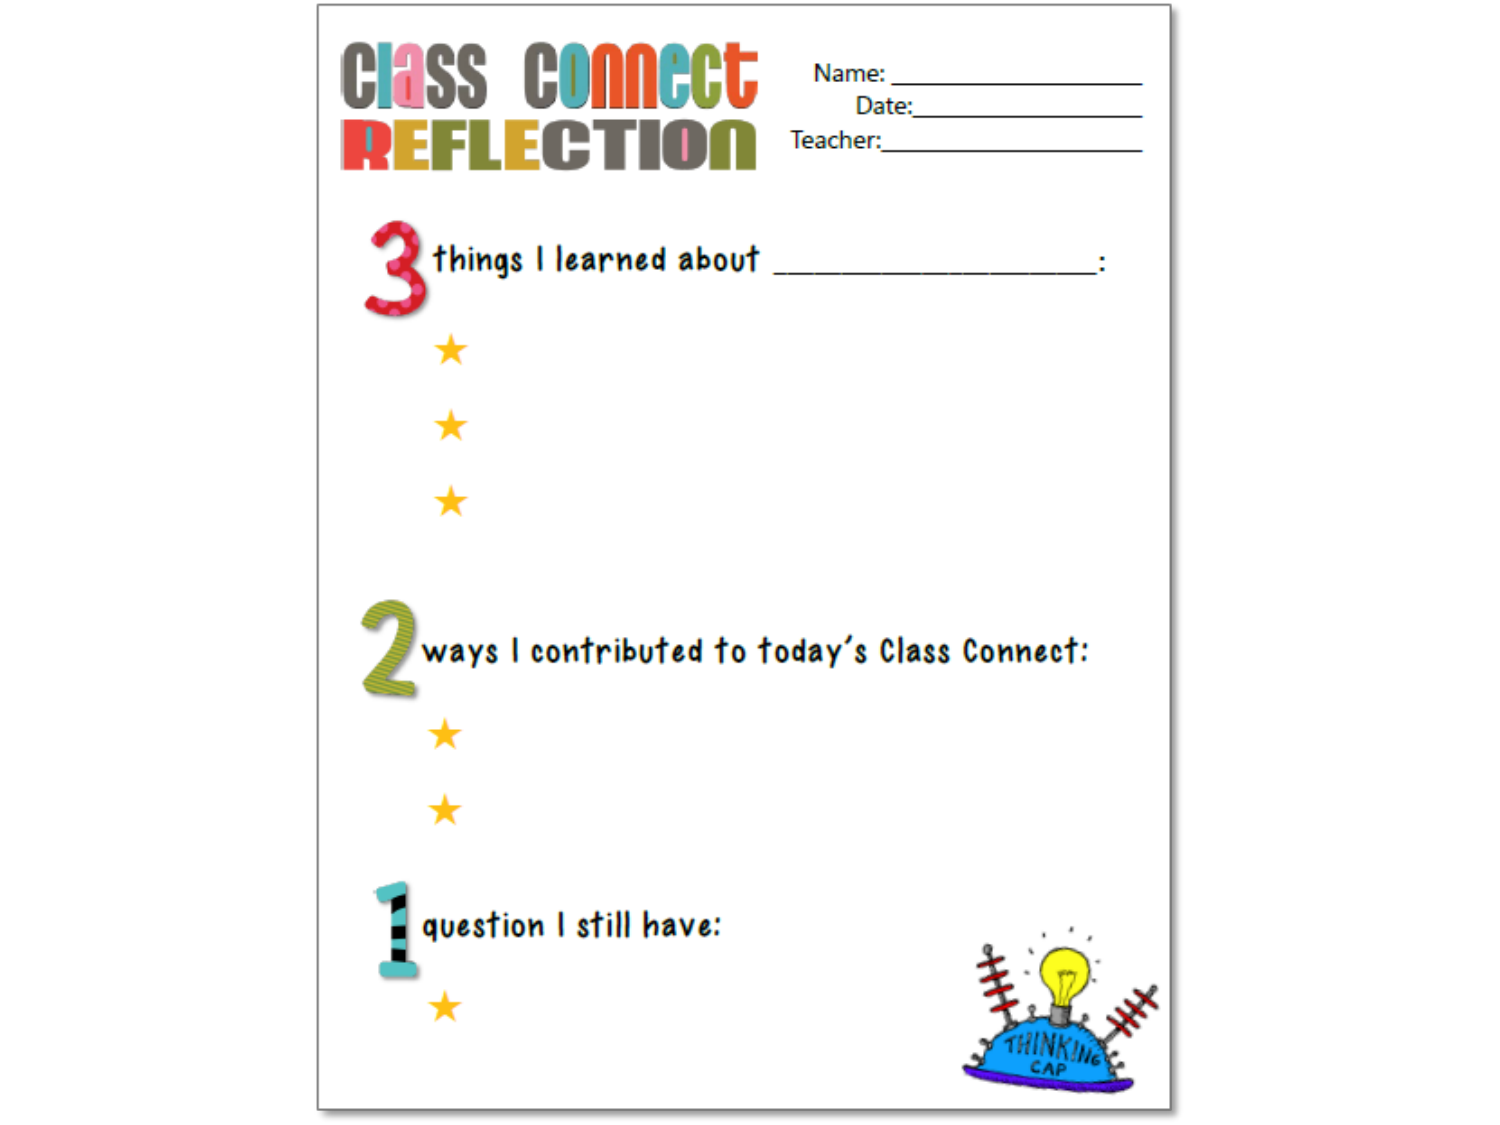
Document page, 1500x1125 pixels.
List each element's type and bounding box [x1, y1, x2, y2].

picture [312, 0, 1188, 1125]
